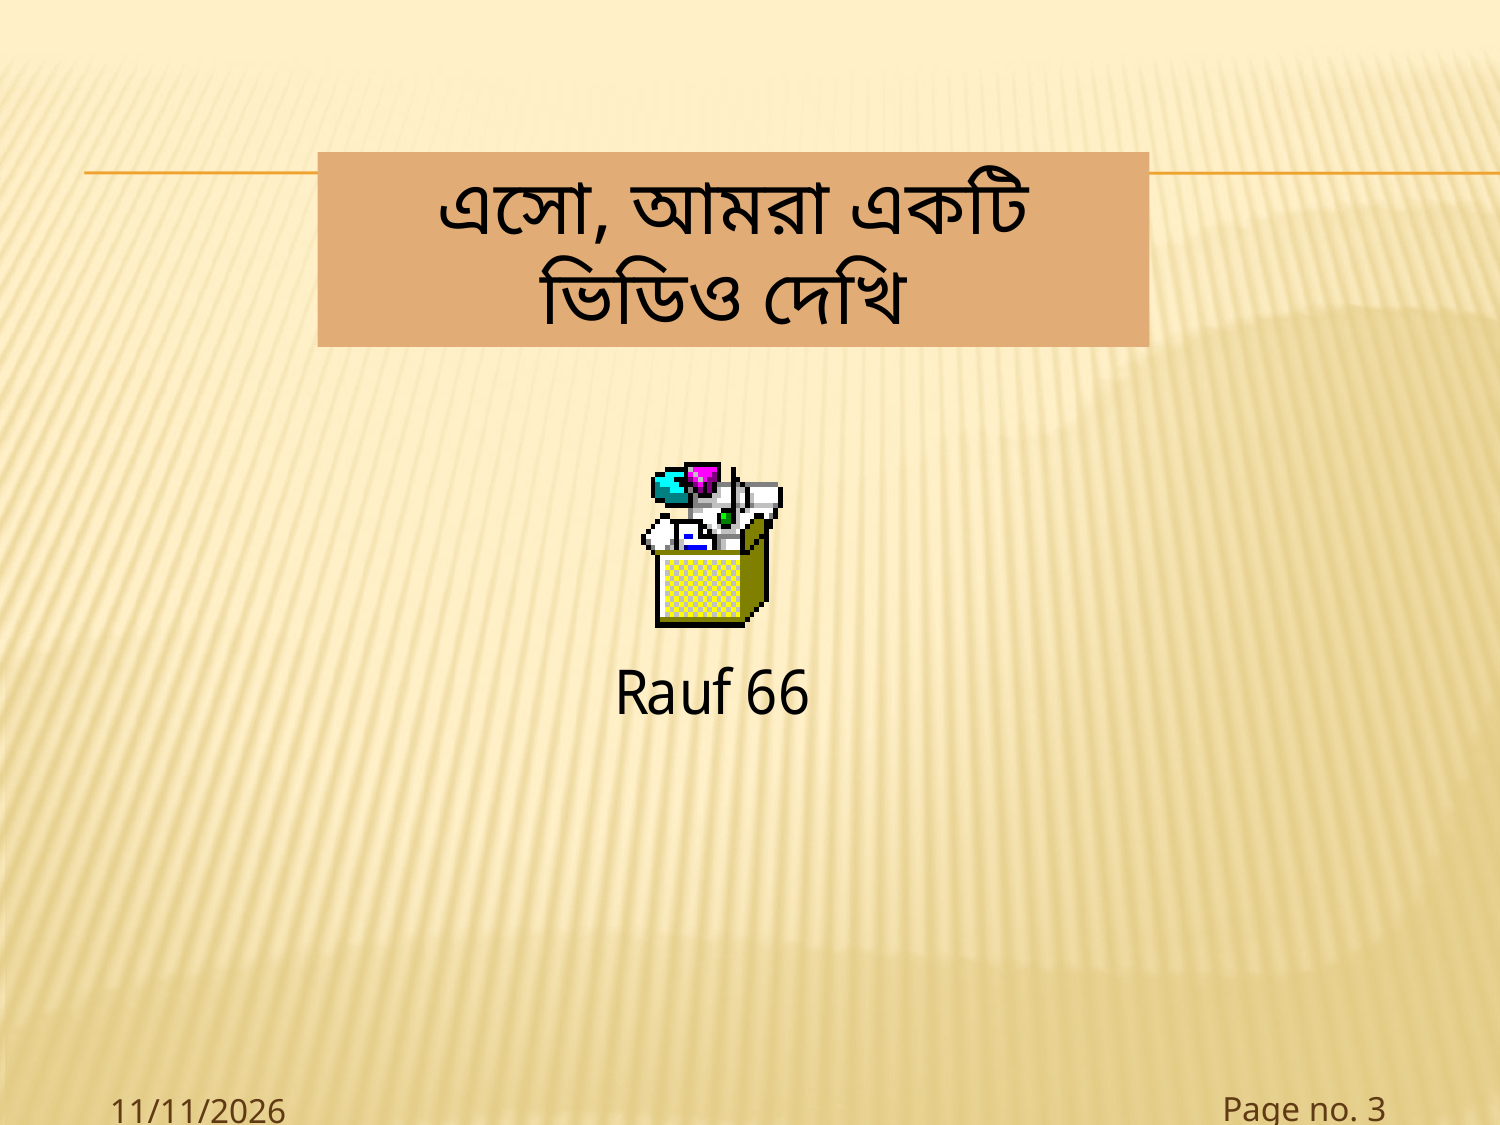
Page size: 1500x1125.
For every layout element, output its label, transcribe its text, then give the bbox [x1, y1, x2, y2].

slide_number Page no. 3 [1188, 1080, 1421, 1123]
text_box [487, 462, 938, 881]
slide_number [82, 1082, 314, 1125]
text_box এসো, আমরা একটি ভিডিও দেখি [317, 152, 1150, 347]
